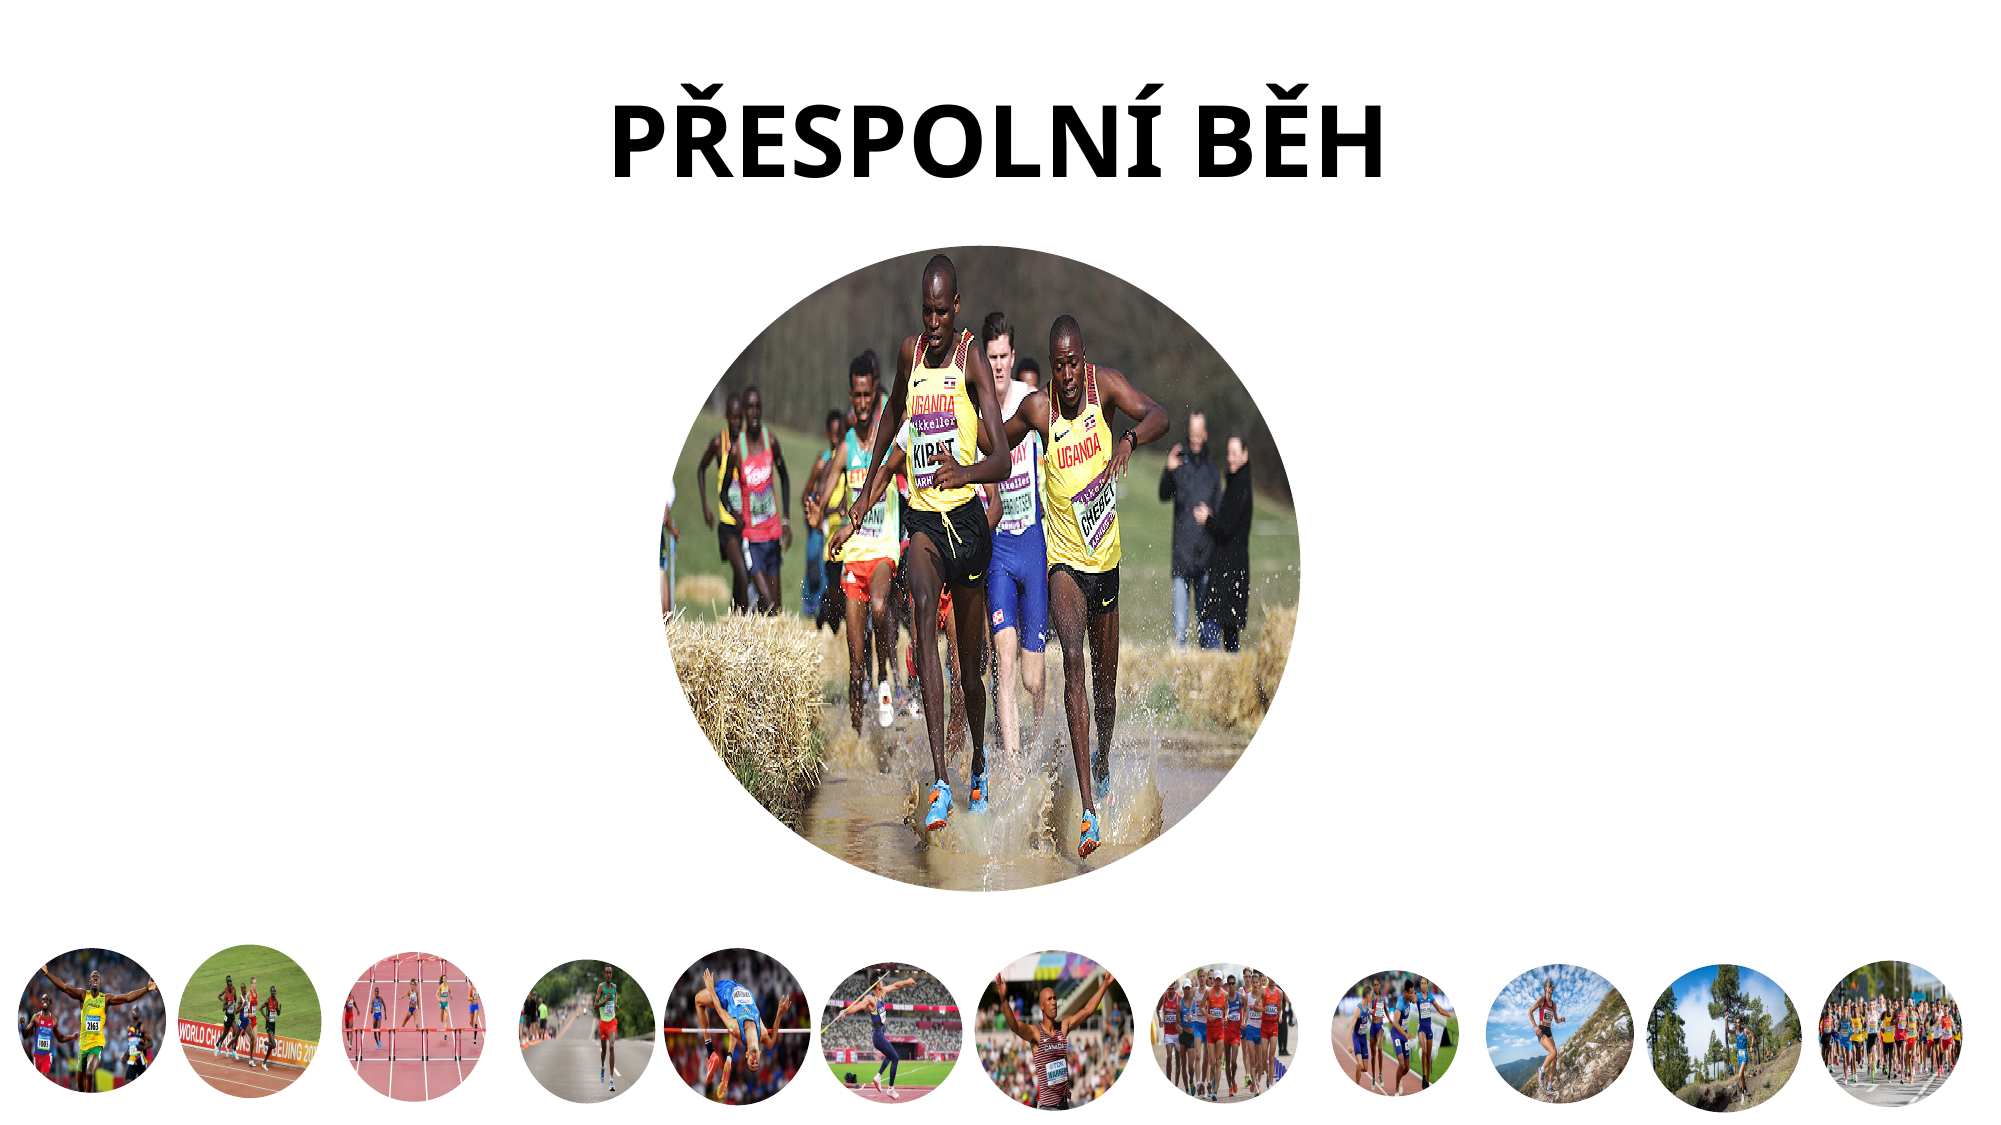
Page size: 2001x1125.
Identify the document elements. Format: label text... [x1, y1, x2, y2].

text_box [819, 961, 964, 1105]
text_box [1330, 969, 1460, 1098]
text_box [340, 951, 487, 1103]
text_box [16, 947, 168, 1094]
text_box [1484, 963, 1635, 1105]
text_box [658, 244, 1302, 893]
text_box [662, 947, 812, 1107]
text_box PŘESPOLNÍ BĚH [0, 0, 2000, 290]
text_box [973, 949, 1136, 1112]
text_box [177, 943, 323, 1100]
text_box [1149, 962, 1300, 1105]
text_box [1817, 959, 1964, 1109]
text_box [517, 958, 657, 1105]
text_box [1645, 963, 1803, 1114]
